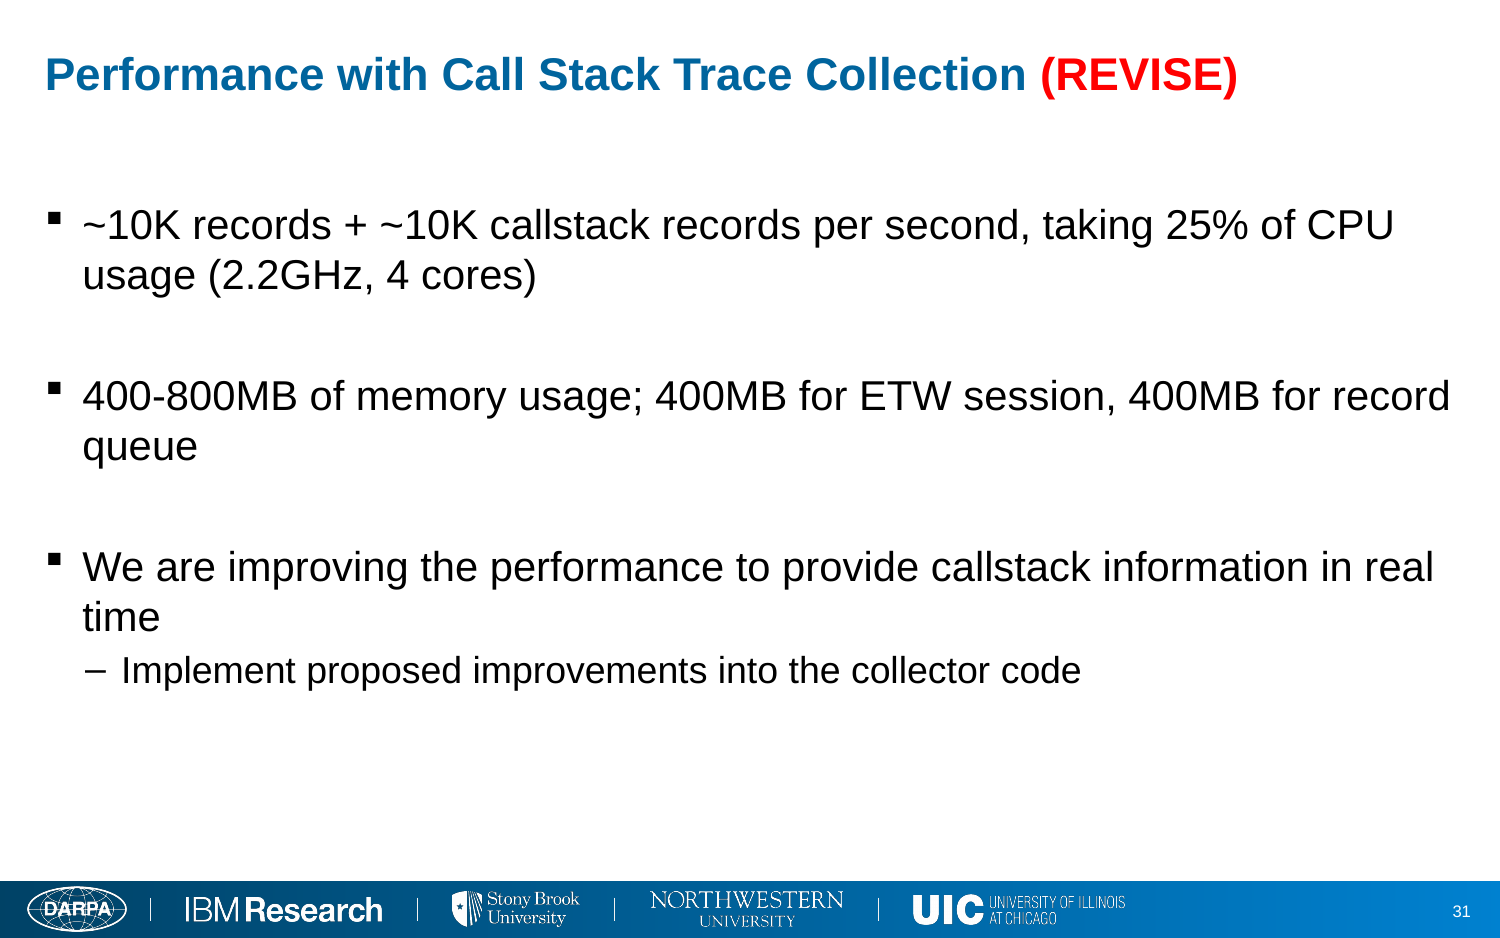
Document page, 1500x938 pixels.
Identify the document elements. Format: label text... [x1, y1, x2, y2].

picture [913, 894, 1125, 925]
picture [452, 891, 580, 927]
picture [27, 886, 127, 932]
picture [650, 891, 843, 927]
list ~10K records + ~10K callstack records per second, taking 25% of CPU usage (2.2GHz, 4 cores) 400-800MB of memory usage; 400MB for ETW session, 400MB for record queue We are improving the performance to provide callstack information in real time Implement proposed improvements into the collector code [29, 190, 1469, 761]
title Performance with Call Stack Trace Collection (REVISE) [29, 43, 1469, 99]
picture [186, 897, 382, 922]
